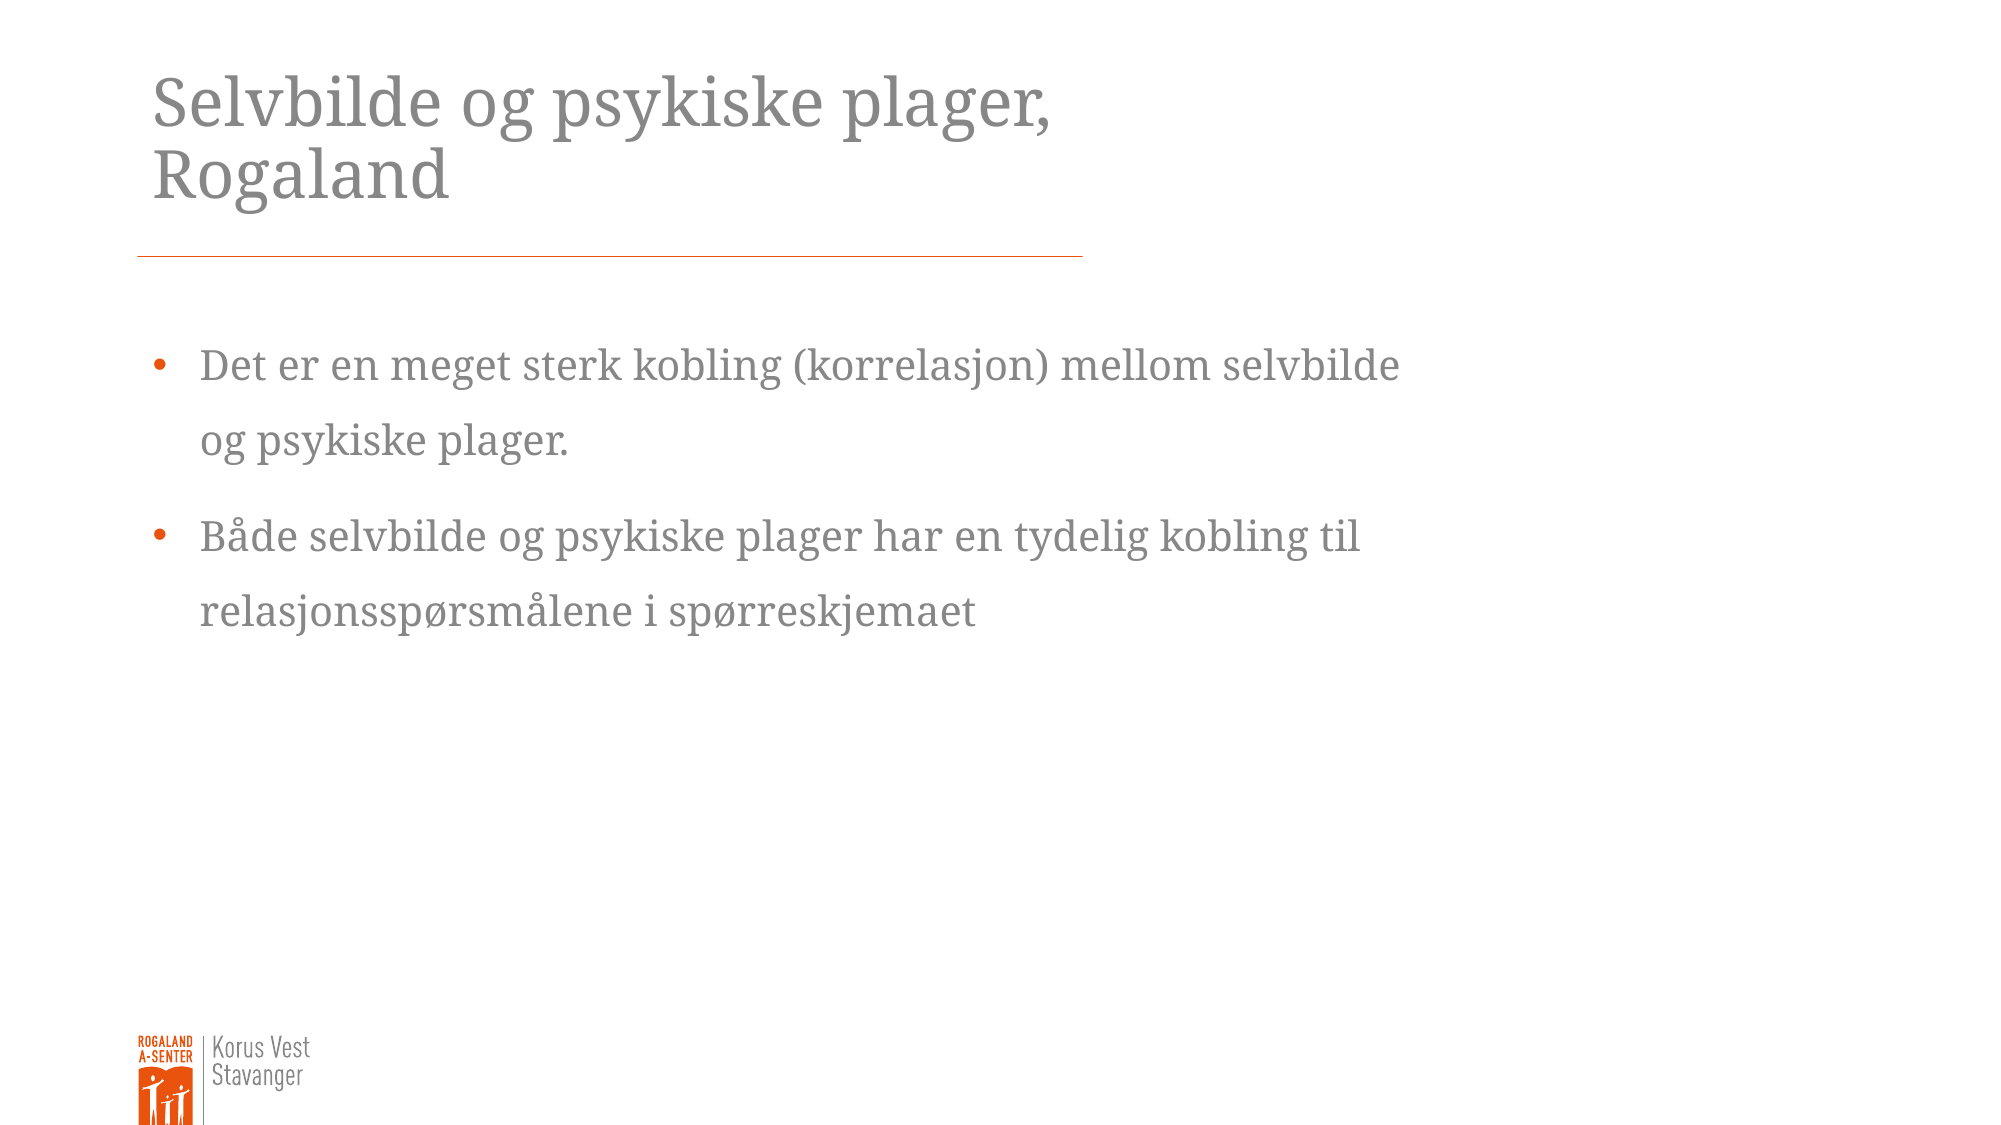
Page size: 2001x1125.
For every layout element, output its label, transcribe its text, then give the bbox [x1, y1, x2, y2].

list Det er en meget sterk kobling (korrelasjon) mellom selvbilde og psykiske plager. Både selvbilde og psykiske plager har en tydelig kobling til relasjonsspørsmålene i spørreskjemaet [137, 306, 1449, 1020]
title Selvbilde og psykiske plager, Rogaland [137, 60, 1083, 220]
